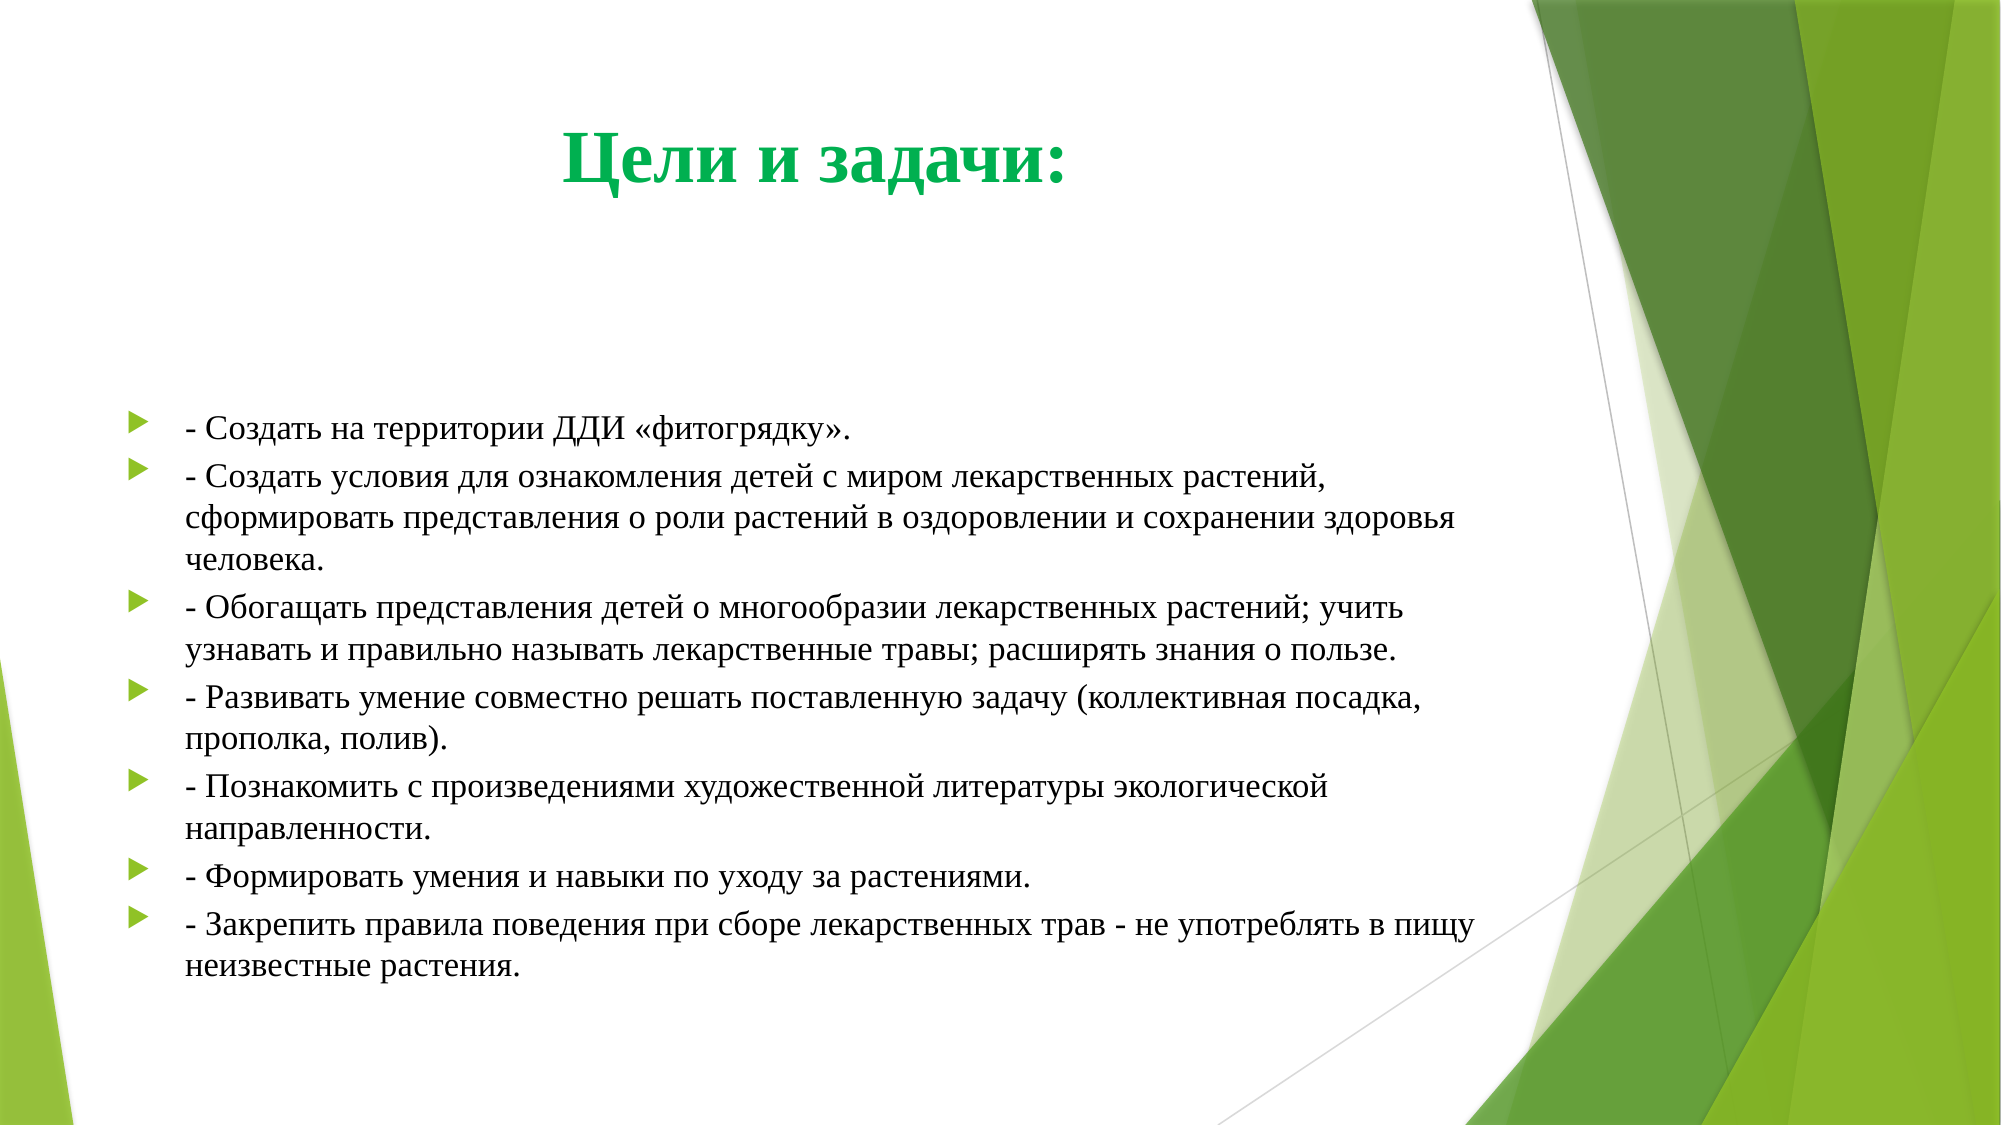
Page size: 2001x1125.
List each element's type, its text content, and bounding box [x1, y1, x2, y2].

title Цели и задачи: [111, 99, 1522, 317]
list - Создать на территории ДДИ «фитогрядку». - Создать условия для ознакомления детей с миром лекарственных растений, сформировать представления о роли растений в оздоровлении и сохранении здоровья человека. - Обогащать представления детей о многообразии лекарственных растений; учить узнавать и правильно называть лекарственные травы; расширять знания о пользе. - Развивать умение совместно решать поставленную задачу (коллективная посадка, прополка, полив). - Познакомить с произведениями художественной литературы экологической направленности. - Формировать умения и навыки по уходу за растениями. - Закрепить правила поведения при сборе лекарственных трав - не употреблять в пищу неизвестные растения. [111, 354, 1522, 992]
